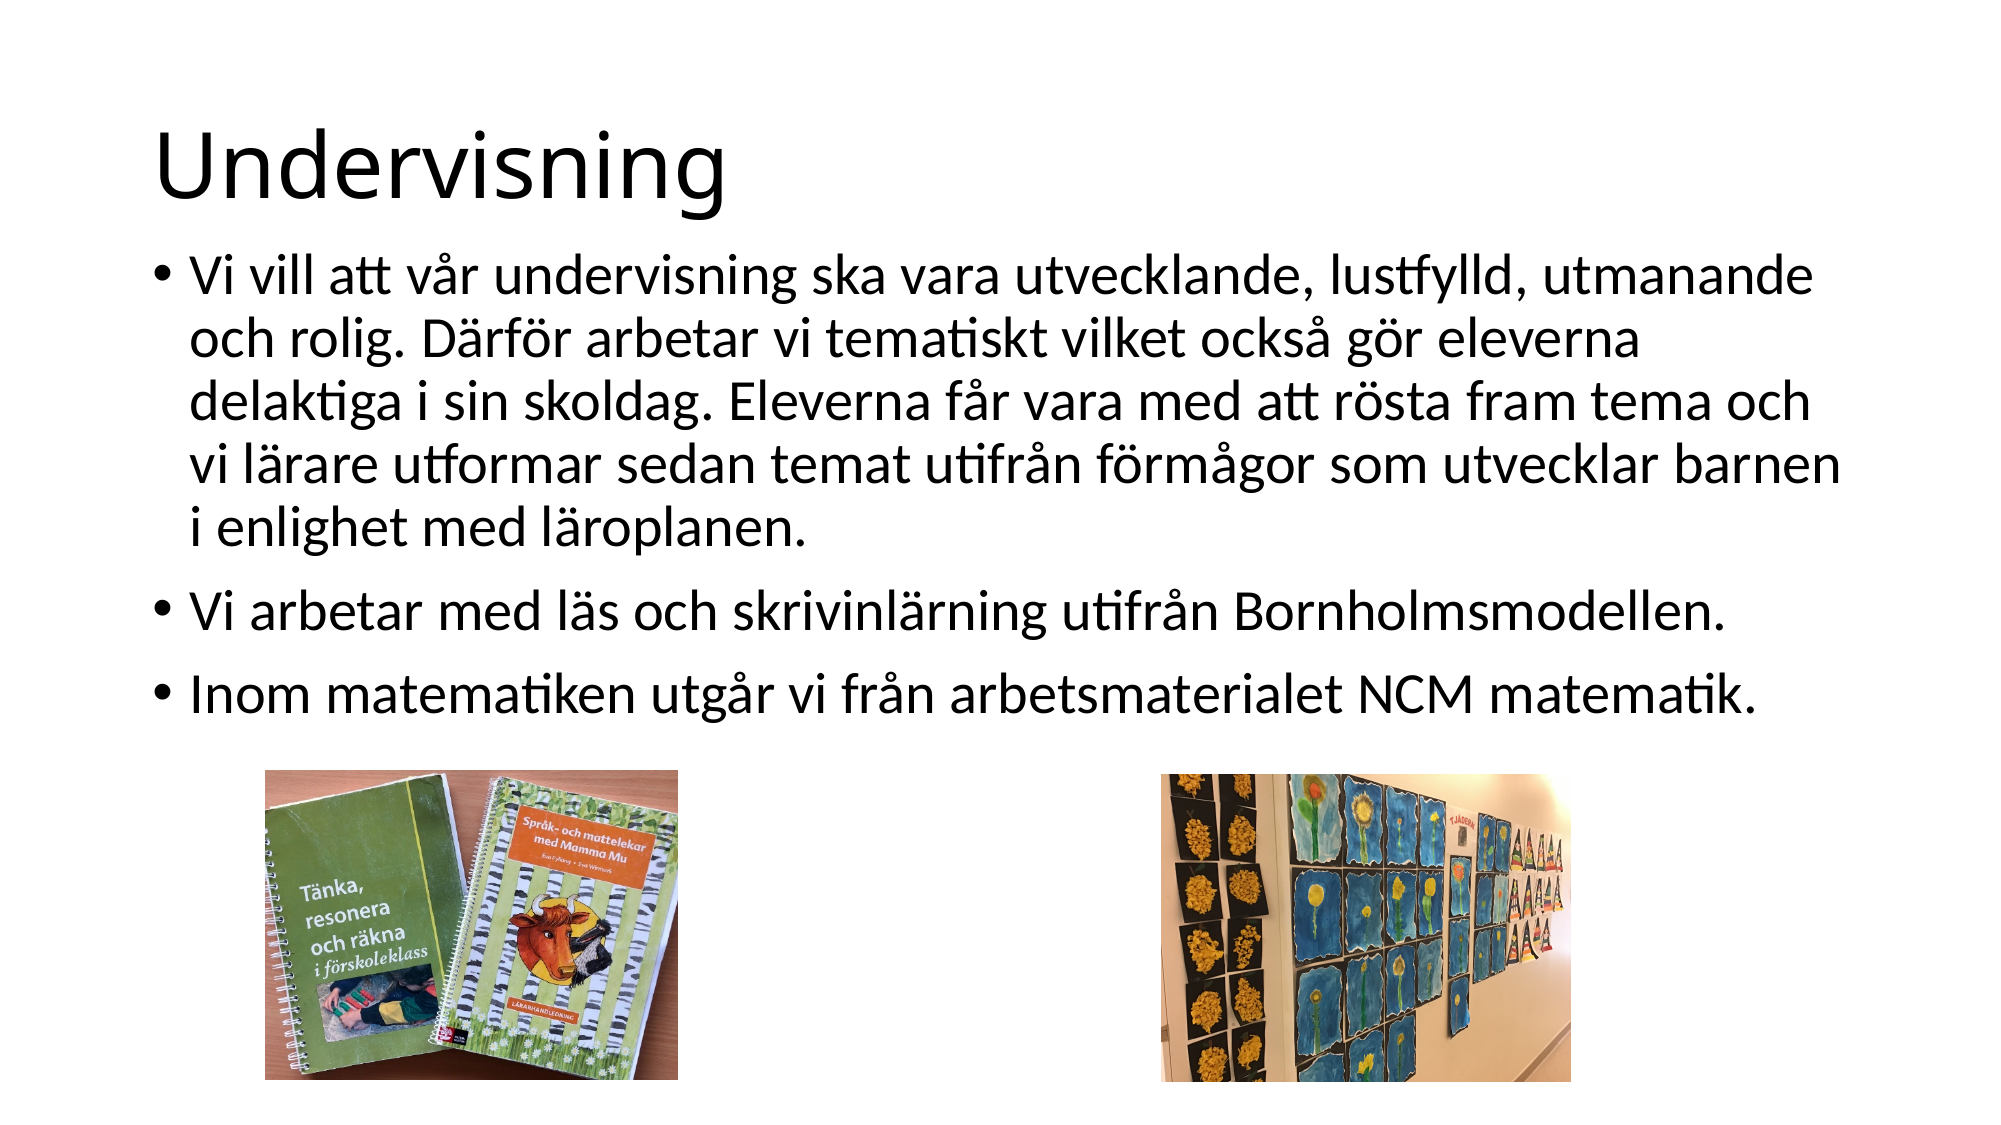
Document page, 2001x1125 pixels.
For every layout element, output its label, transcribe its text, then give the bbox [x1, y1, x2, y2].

list Vi vill att vår undervisning ska vara utvecklande, lustfylld, utmanande och rolig. Därför arbetar vi tematiskt vilket också gör eleverna delaktiga i sin skoldag. Eleverna får vara med att rösta fram tema och vi lärare utformar sedan temat utifrån förmågor som utvecklar barnen i enlighet med läroplanen. Vi arbetar med läs och skrivinlärning utifrån Bornholmsmodellen. Inom matematiken utgår vi från arbetsmaterialet NCM matematik. [137, 236, 1863, 951]
picture [1160, 774, 1571, 1082]
title Undervisning [137, 59, 1863, 236]
picture [265, 770, 678, 1080]
